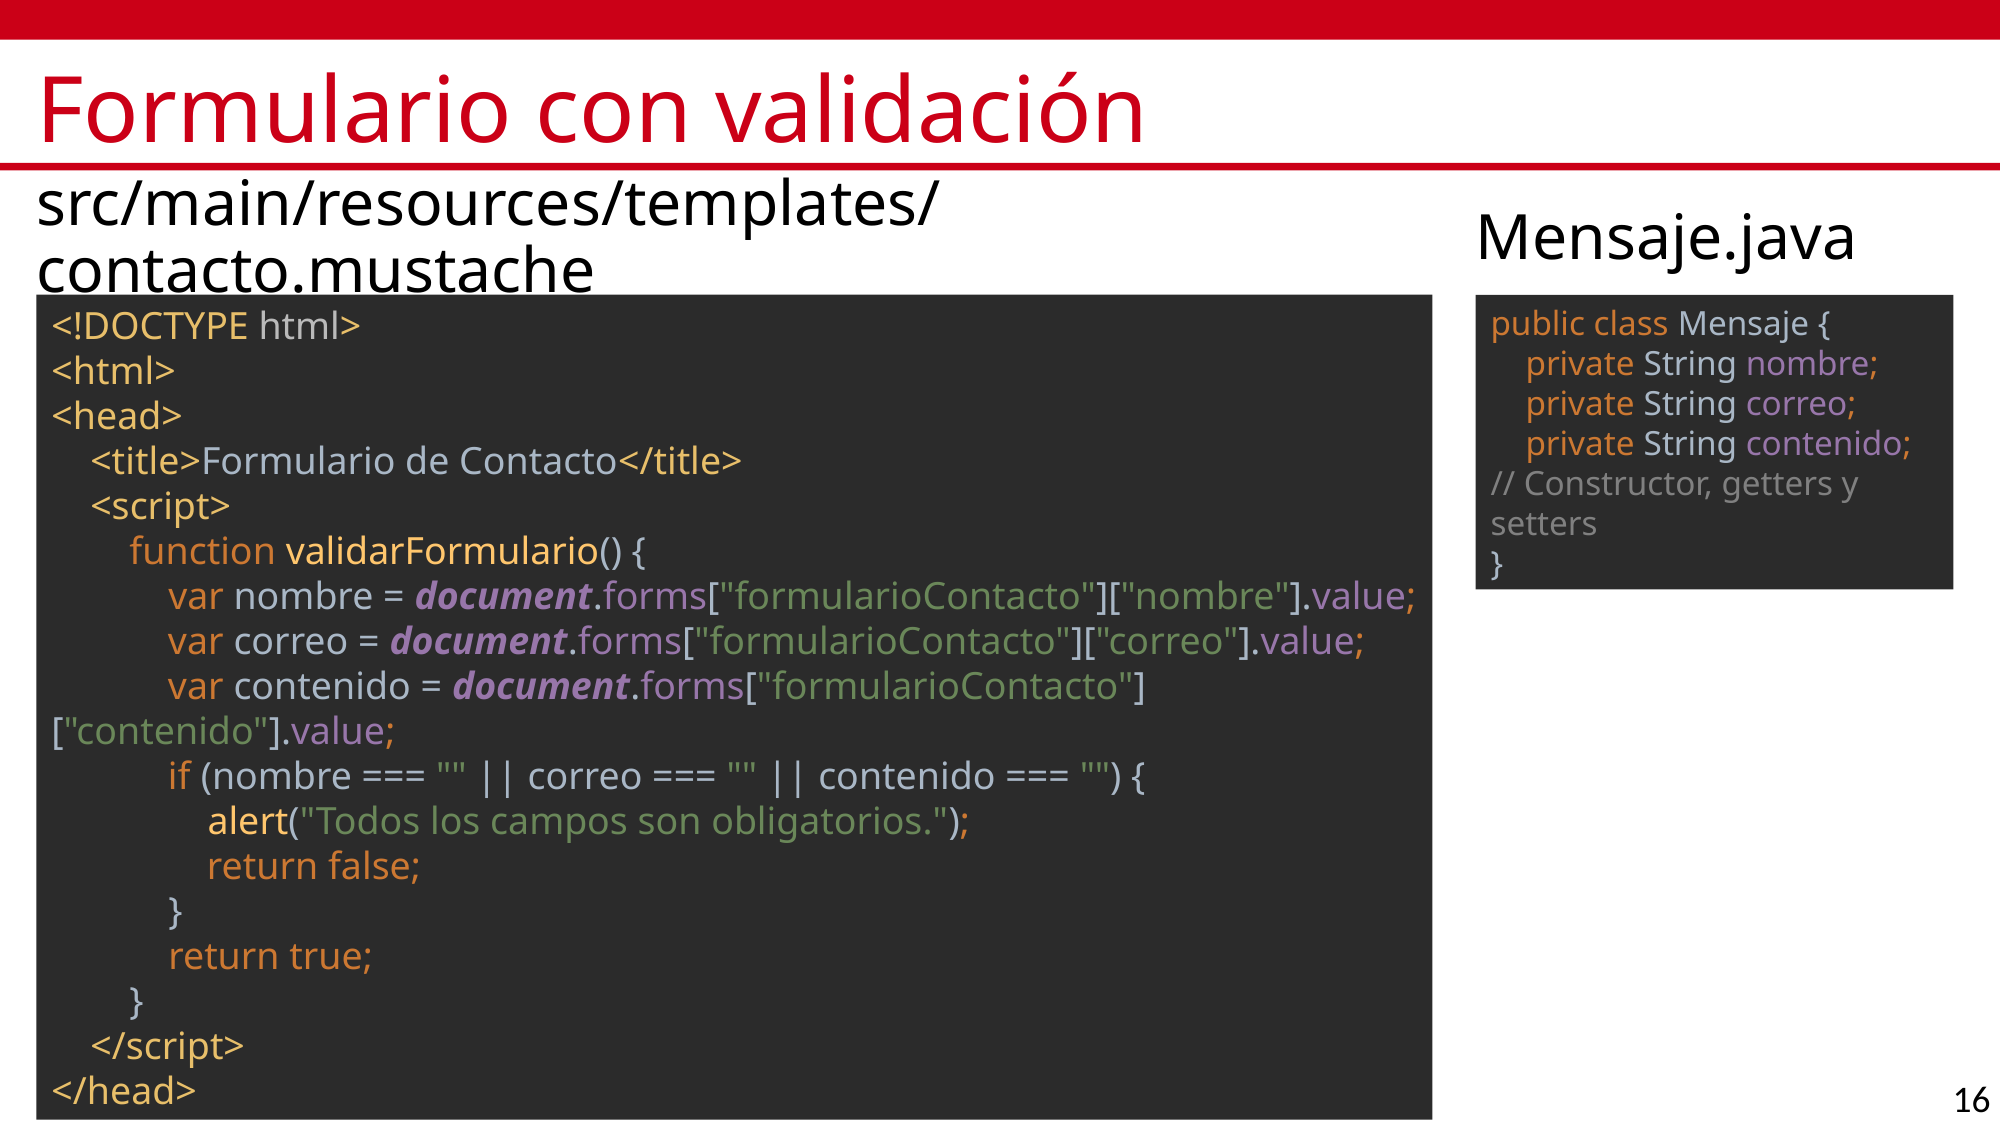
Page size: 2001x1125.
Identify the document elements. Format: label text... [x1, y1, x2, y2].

slide_number 16 [1937, 1067, 2000, 1125]
text_box <!DOCTYPE html> <html> <head> <title>Formulario de Contacto</title> <script> function validarFormulario() { var nombre = document.forms["formularioContacto"]["nombre"].value; var correo = document.forms["formularioContacto"]["correo"].value; var contenido = document.forms["formularioContacto"]["contenido"].value; if (nombre === "" || correo === "" || contenido === "") { alert("Todos los campos son obligatorios."); return false; } return true; } </script> </head> [36, 294, 1433, 1120]
text_box src/main/resources/templates/contacto.mustache [36, 184, 1475, 294]
text_box public class Mensaje { private String nombre; private String correo; private String contenido; // Constructor, getters y setters } [1475, 294, 1954, 590]
text_box Mensaje.java [1475, 184, 1938, 294]
title Formulario con validación [36, 57, 1964, 168]
